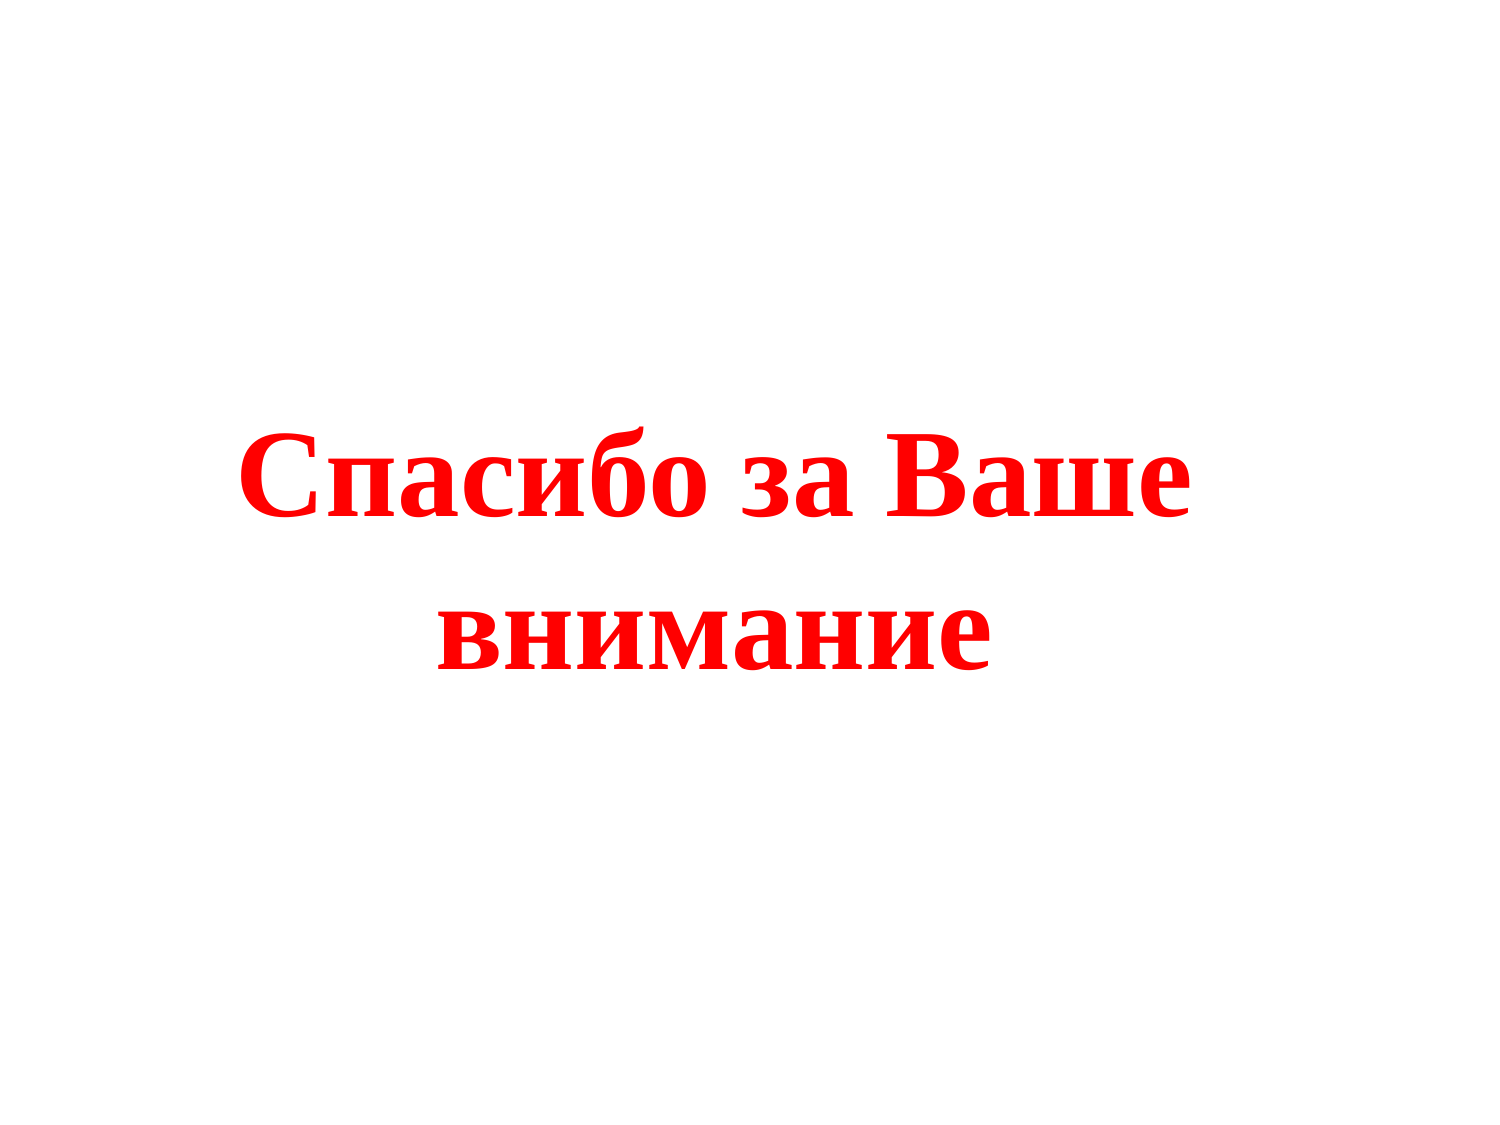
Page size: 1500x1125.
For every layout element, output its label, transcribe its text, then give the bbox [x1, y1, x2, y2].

text_box Спасибо за Ваше внимание [81, 380, 1347, 702]
